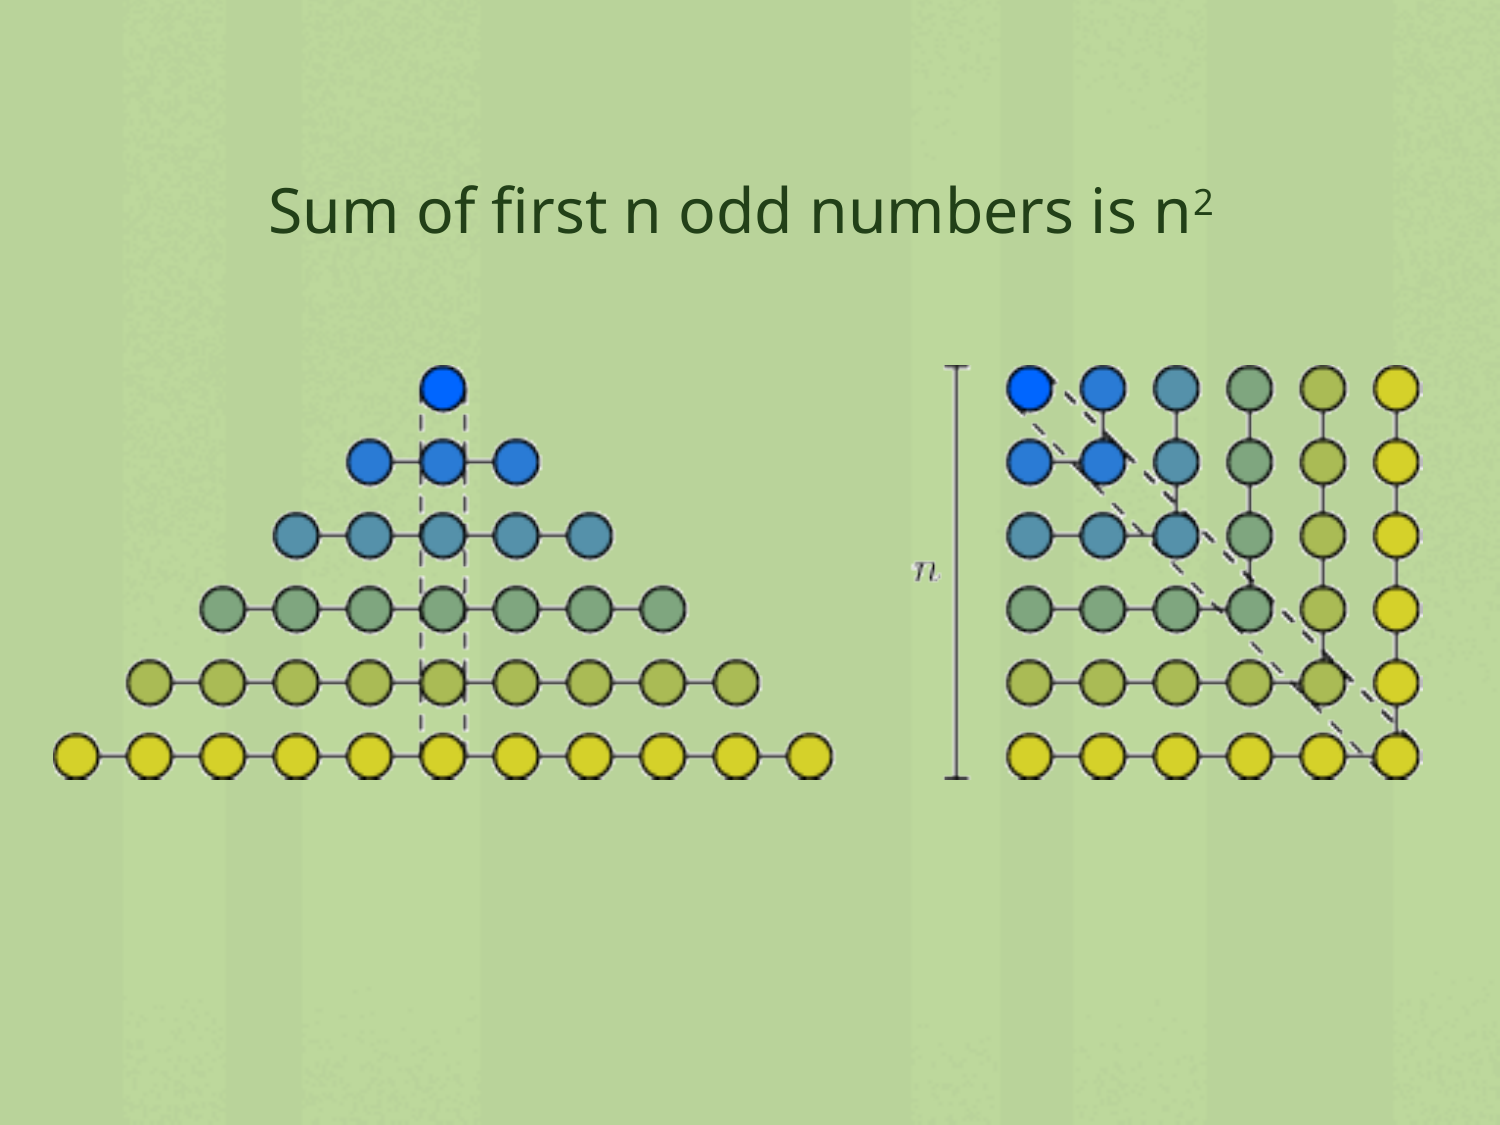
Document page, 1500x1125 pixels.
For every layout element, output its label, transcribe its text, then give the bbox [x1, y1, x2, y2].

picture [0, 0, 1500, 1125]
title Sum of first n odd numbers is n2 [165, 66, 1318, 254]
